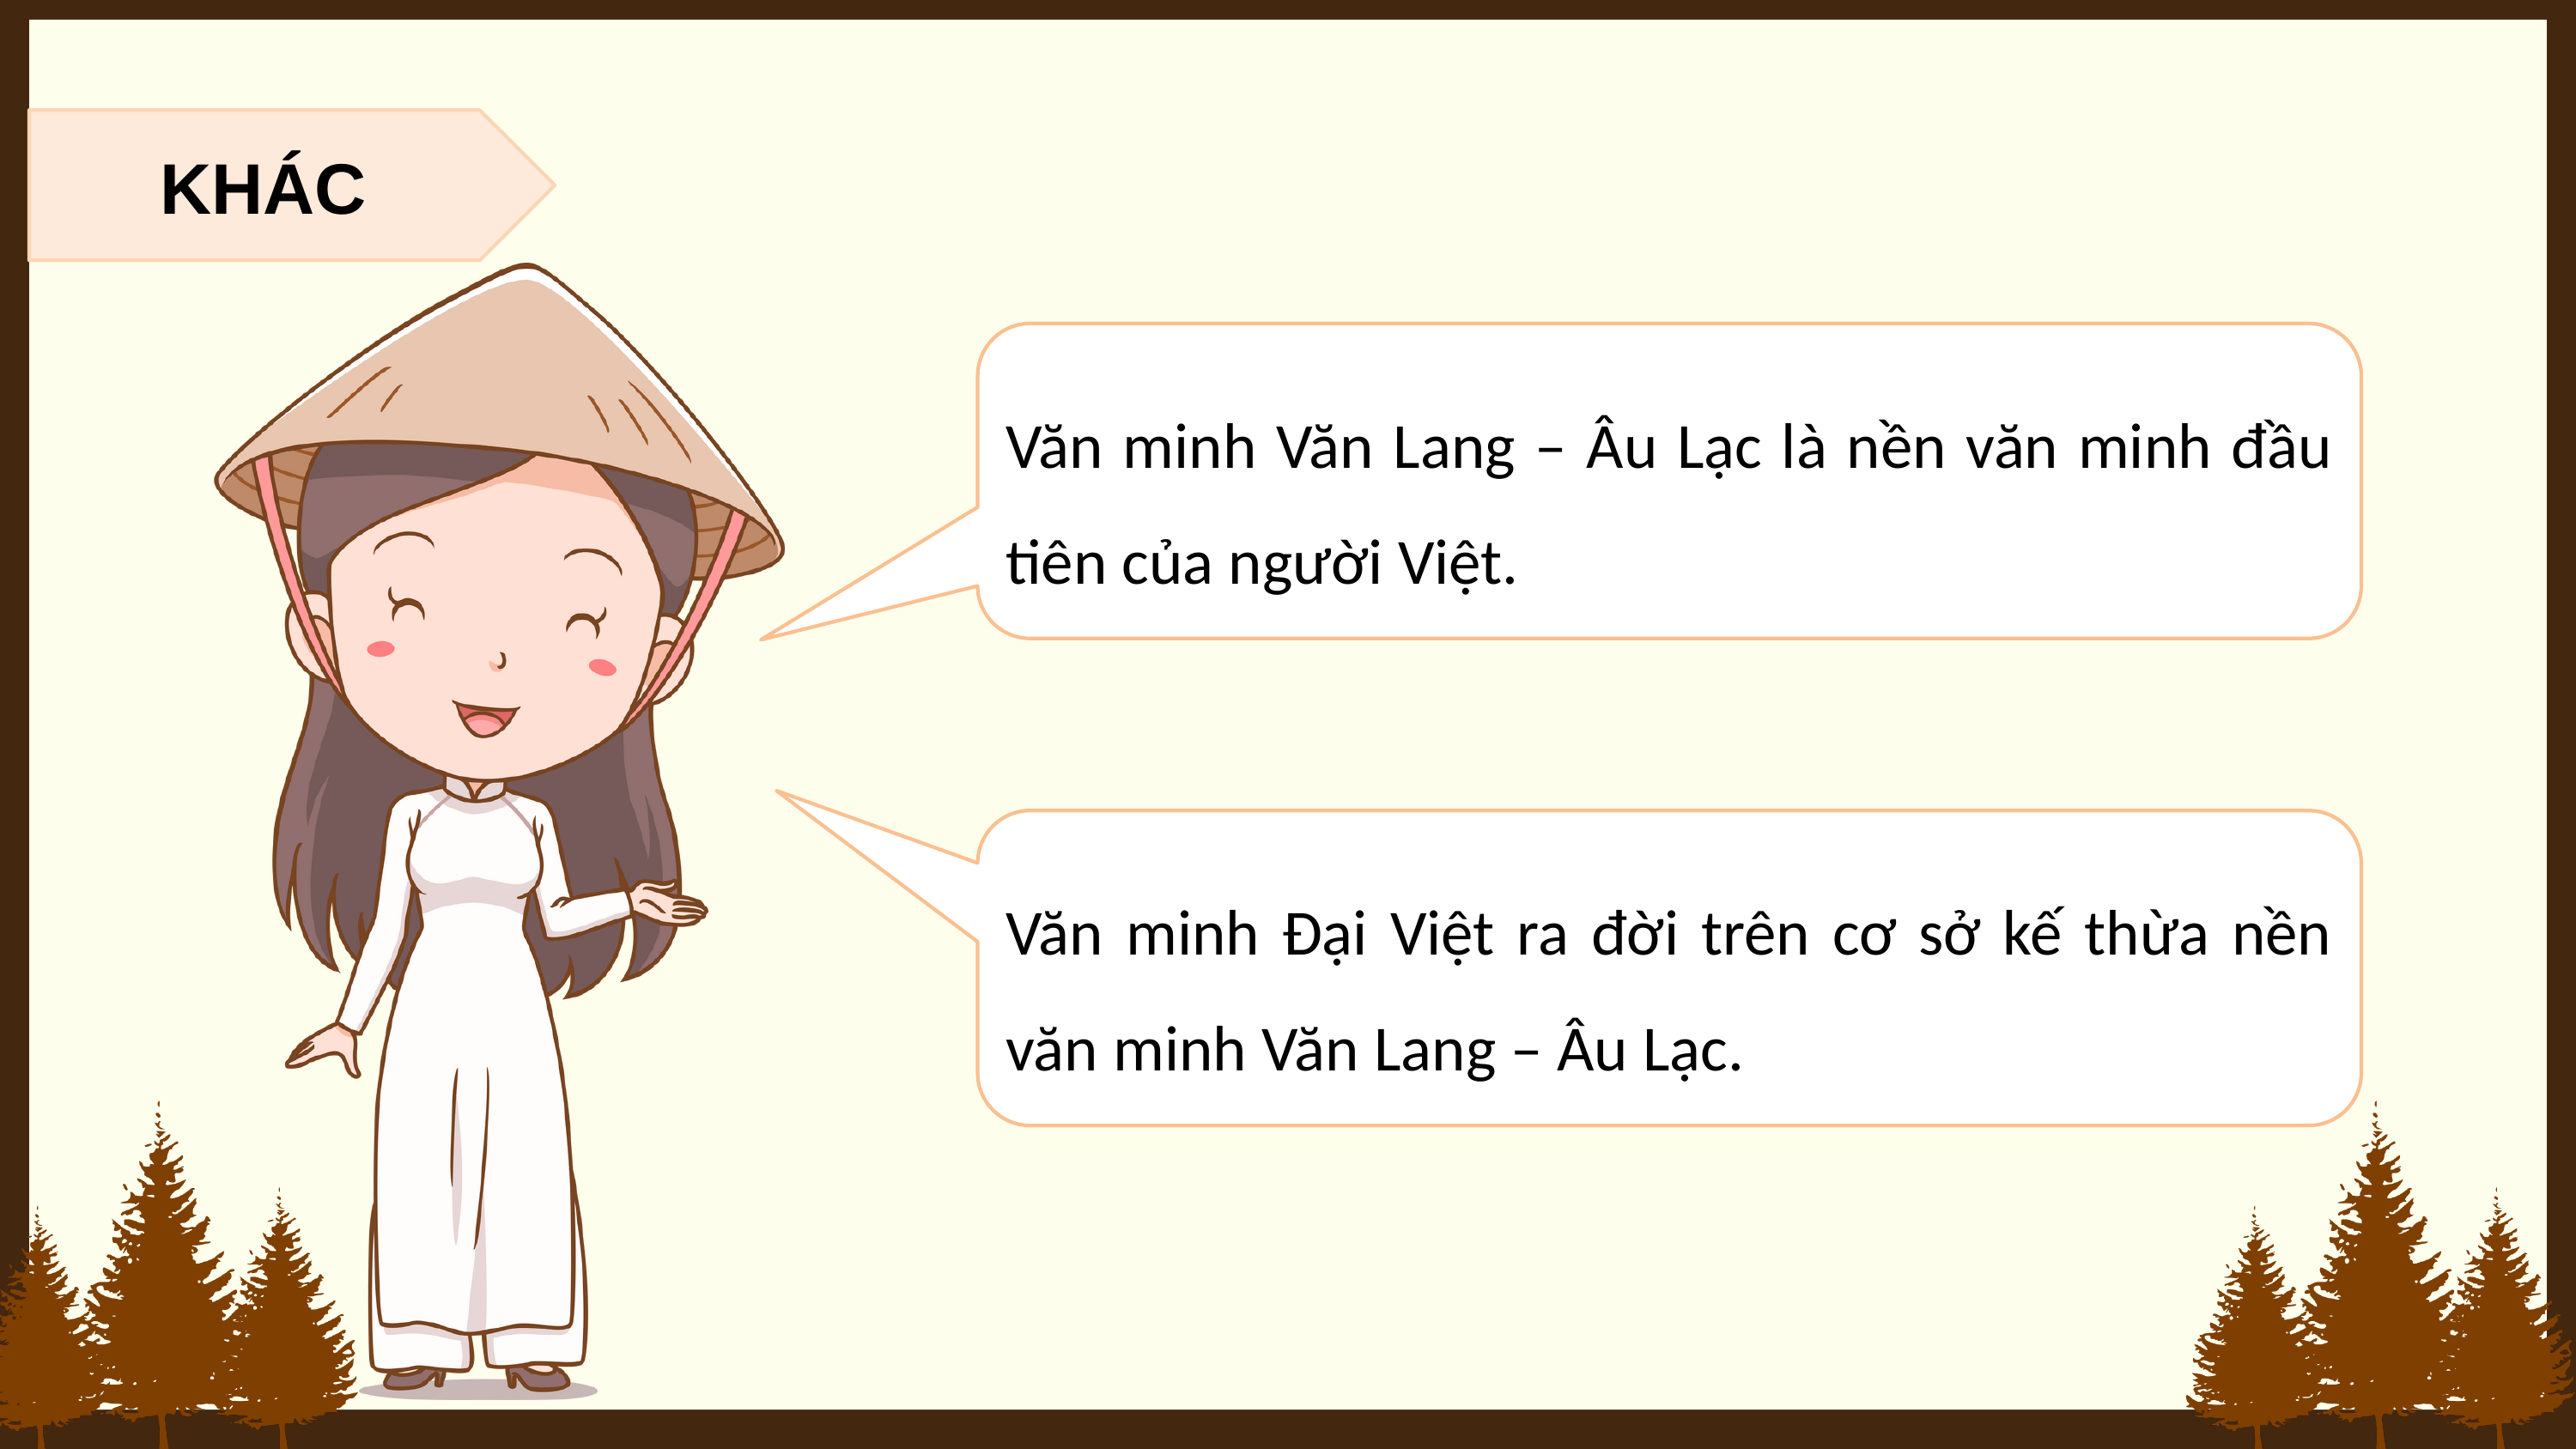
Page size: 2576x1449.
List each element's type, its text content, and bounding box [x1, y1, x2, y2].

text_box KHÁC [27, 108, 557, 263]
picture [2184, 1100, 2576, 1449]
text_box Văn minh Văn Lang – Âu Lạc là nền văn minh đầu tiên của người Việt. [788, 321, 2364, 640]
text_box [363, 803, 2180, 1410]
picture [0, 263, 785, 1449]
text_box Văn minh Đại Việt ra đời trên cơ sở kế thừa nền văn minh Văn Lang – Âu Lạc. [788, 792, 2364, 1128]
text_box [29, 19, 2547, 1098]
